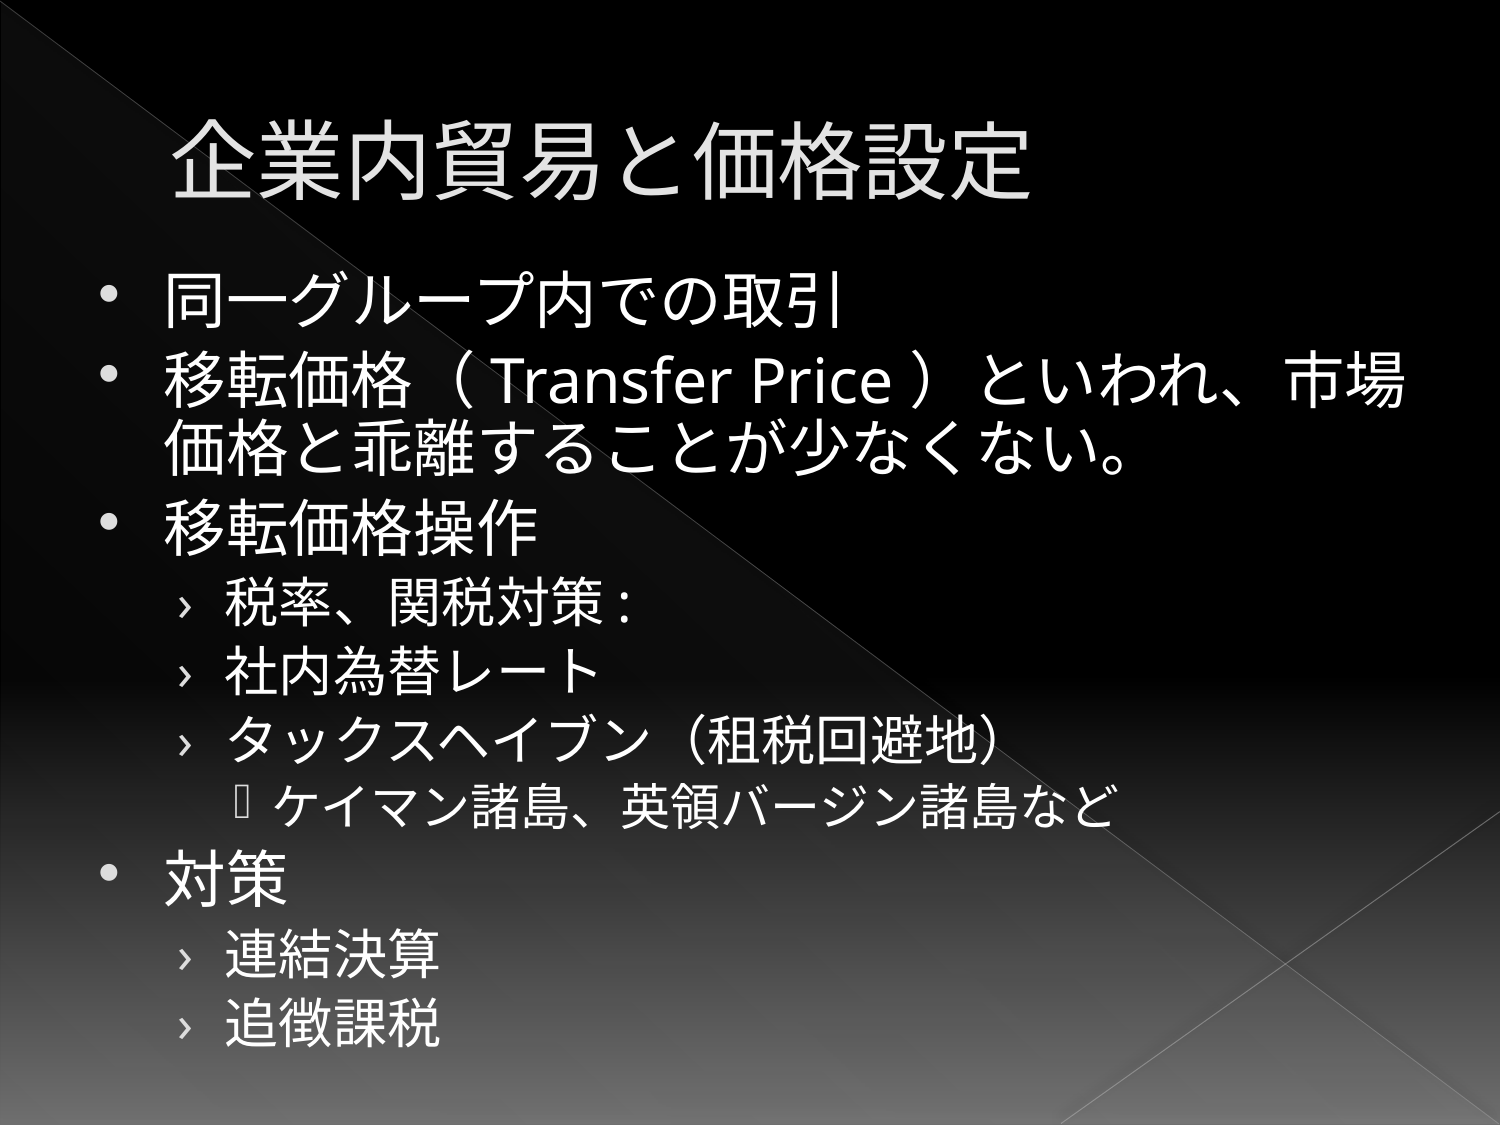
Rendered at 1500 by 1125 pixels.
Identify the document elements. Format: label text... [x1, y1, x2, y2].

title 企業内貿易と価格設定 [75, 43, 1425, 262]
list 同一グループ内での取引 移転価格（Transfer Price）といわれ、市場価格と乖離することが少なくない。 移転価格操作 税率、関税対策: 社内為替レート タックスヘイブン（租税回避地） ケイマン諸島、英領バージン諸島など 対策 連結決算 追徴課税 [74, 262, 1448, 1083]
